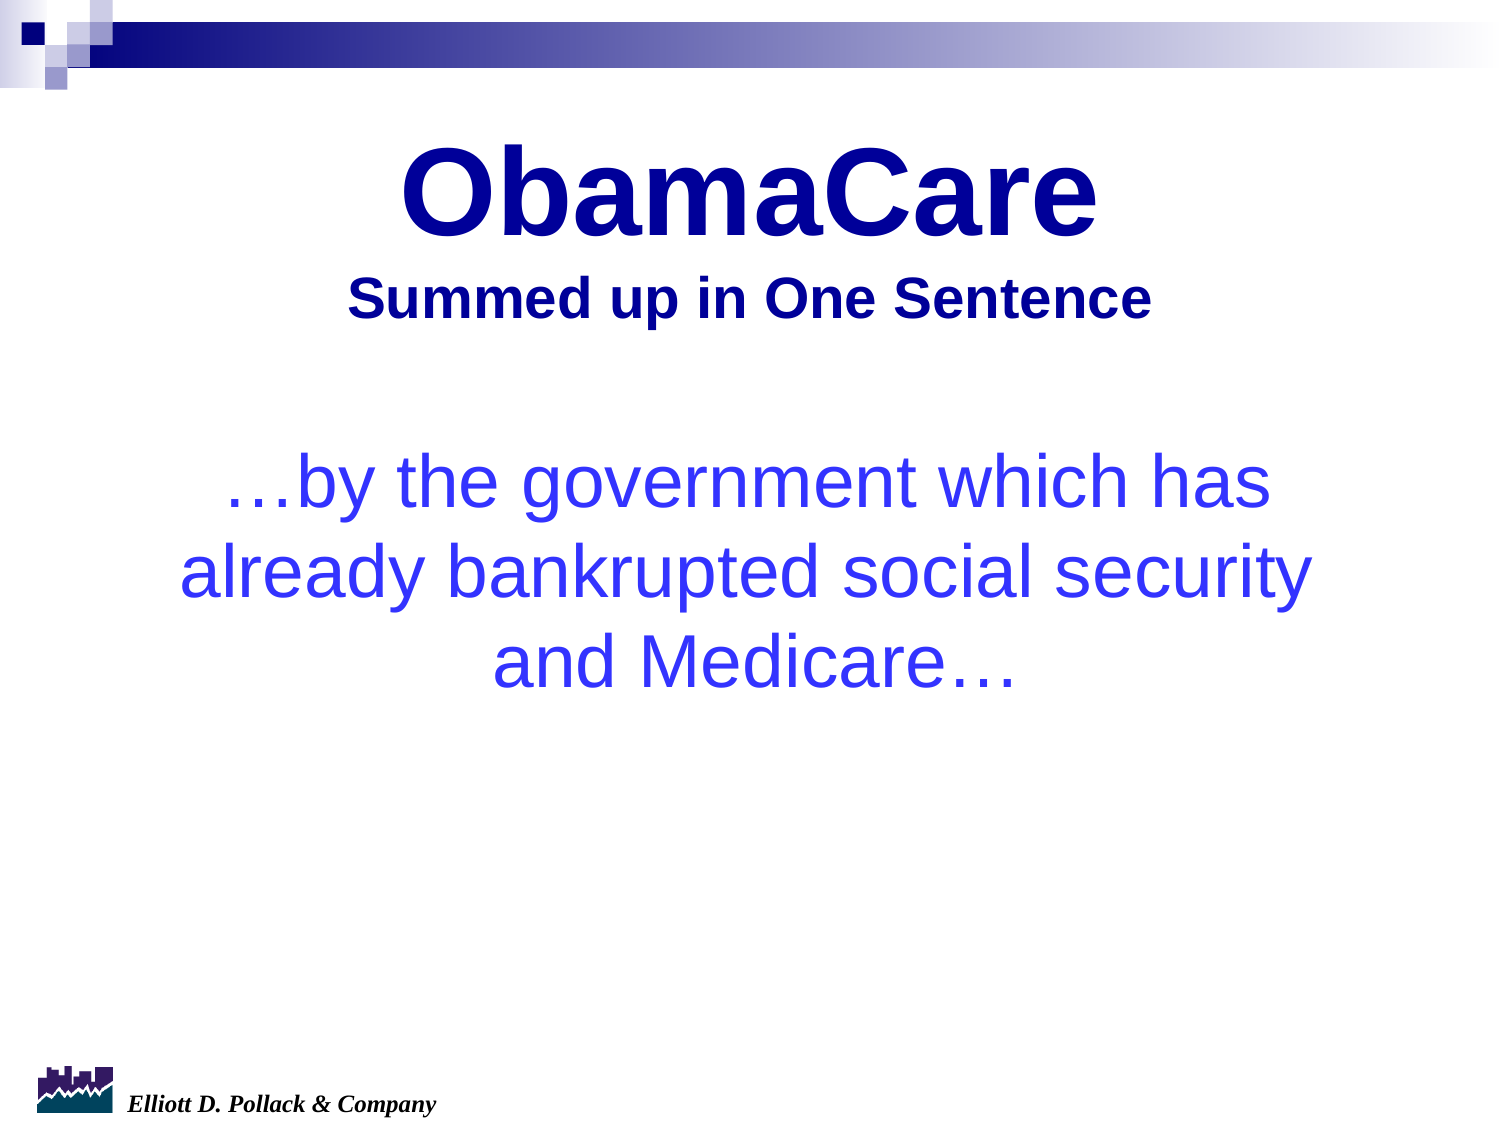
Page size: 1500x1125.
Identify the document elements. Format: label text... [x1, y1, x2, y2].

title ObamaCare Summed up in One Sentence [112, 99, 1388, 342]
text_box …by the government which has already bankrupted social security and Medicare… [59, 425, 1455, 710]
picture [37, 1066, 113, 1103]
